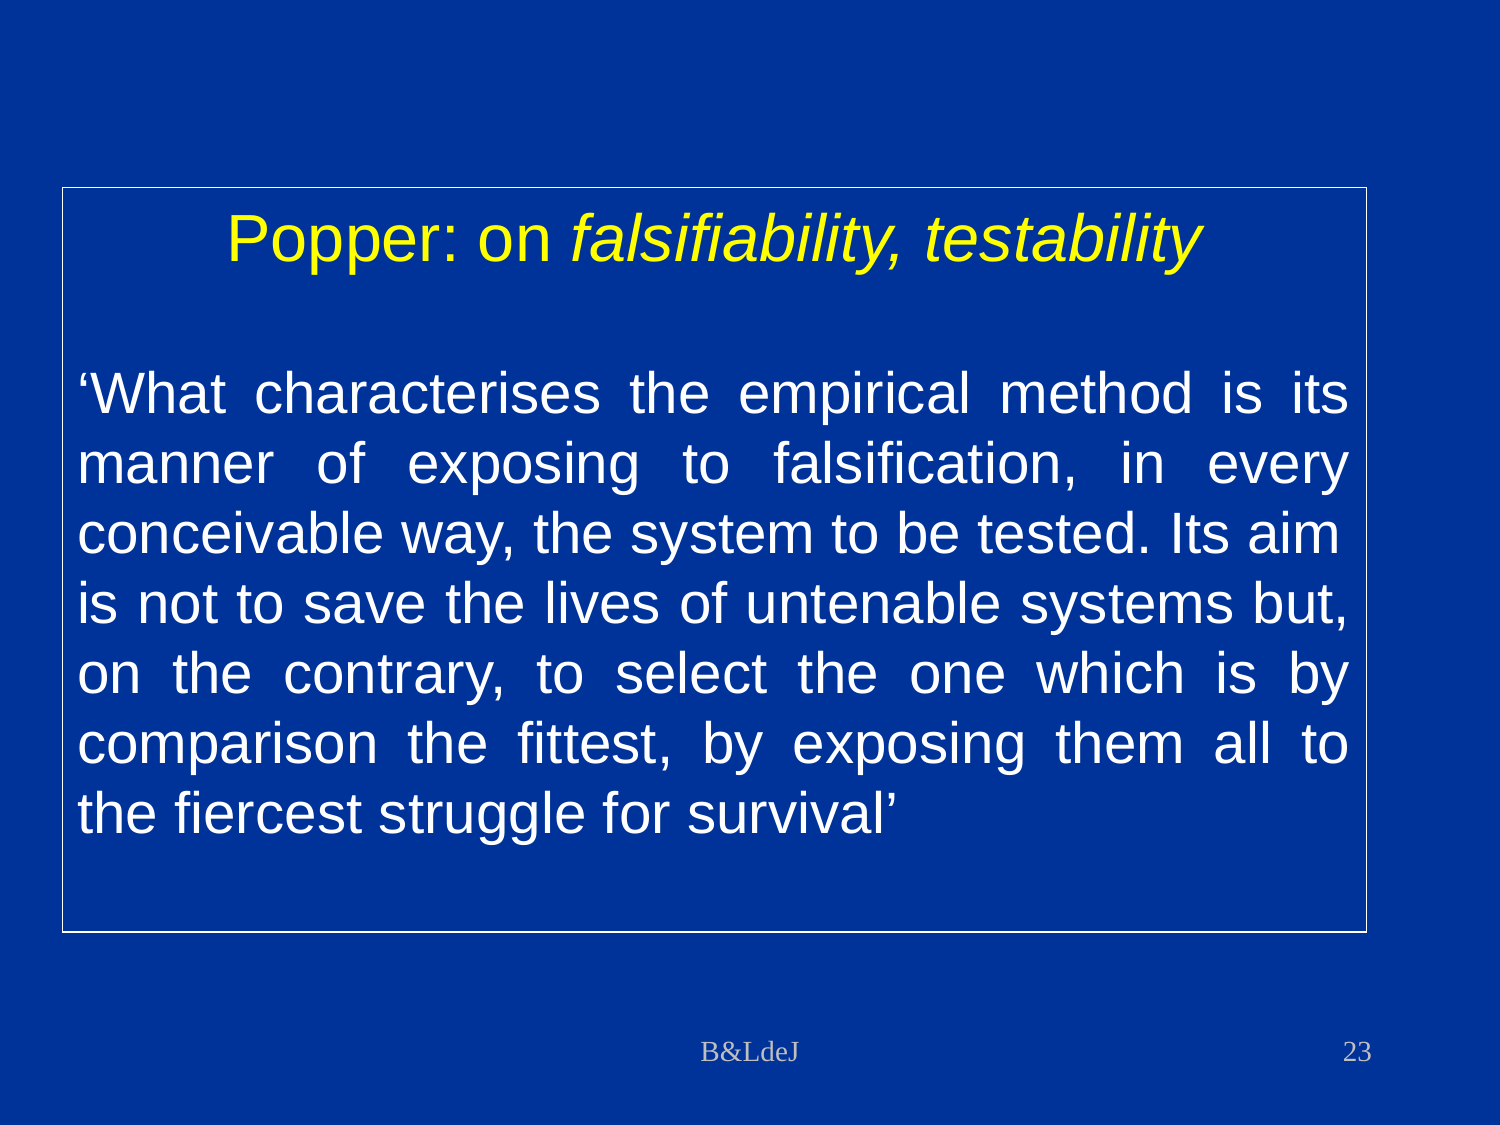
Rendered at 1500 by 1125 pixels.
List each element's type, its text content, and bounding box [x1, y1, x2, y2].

slide_number 23 [1074, 1025, 1388, 1100]
text_box Popper: on falsifiability, testability ‘What characterises the empirical method is its manner of exposing to falsification, in every conceivable way, the system to be tested. Its aim is not to save the lives of untenable systems but, on the contrary, to select the one which is by comparison the fittest, by exposing them all to the fiercest struggle for survival’ [62, 187, 1367, 932]
footer B&LdeJ [512, 1025, 988, 1100]
